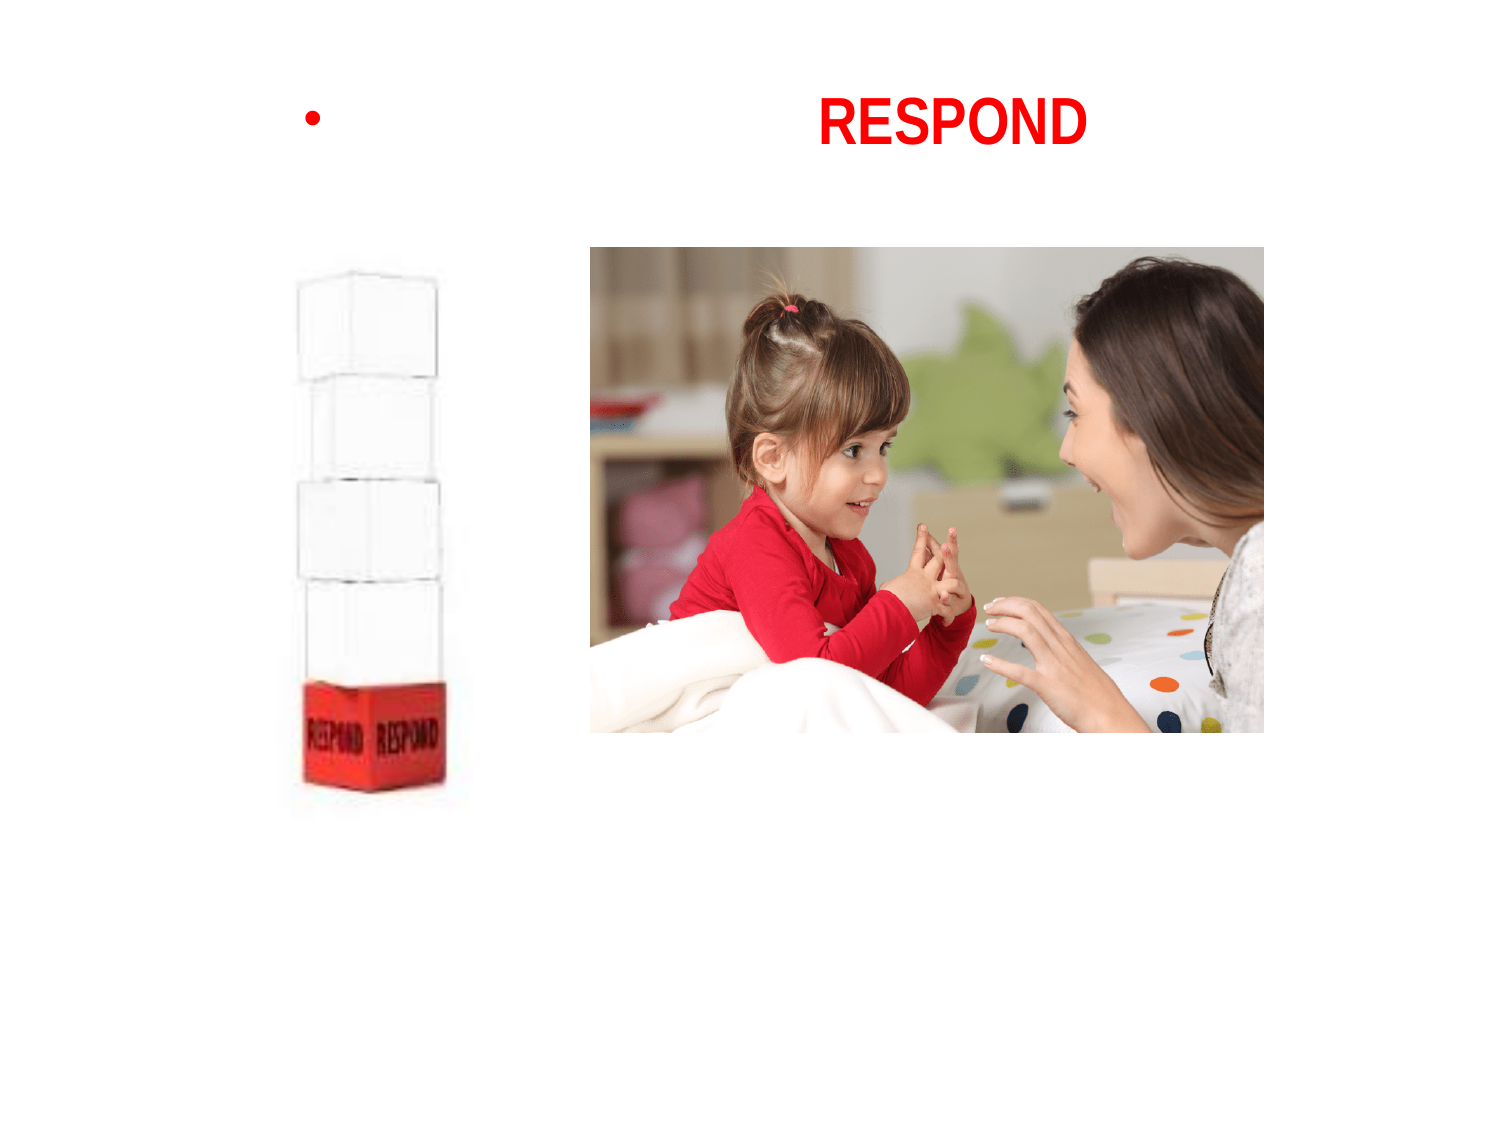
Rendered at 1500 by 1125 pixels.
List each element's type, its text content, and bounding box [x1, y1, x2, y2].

title RESPOND [58, 69, 1334, 166]
picture [247, 247, 497, 827]
picture [590, 247, 1264, 733]
